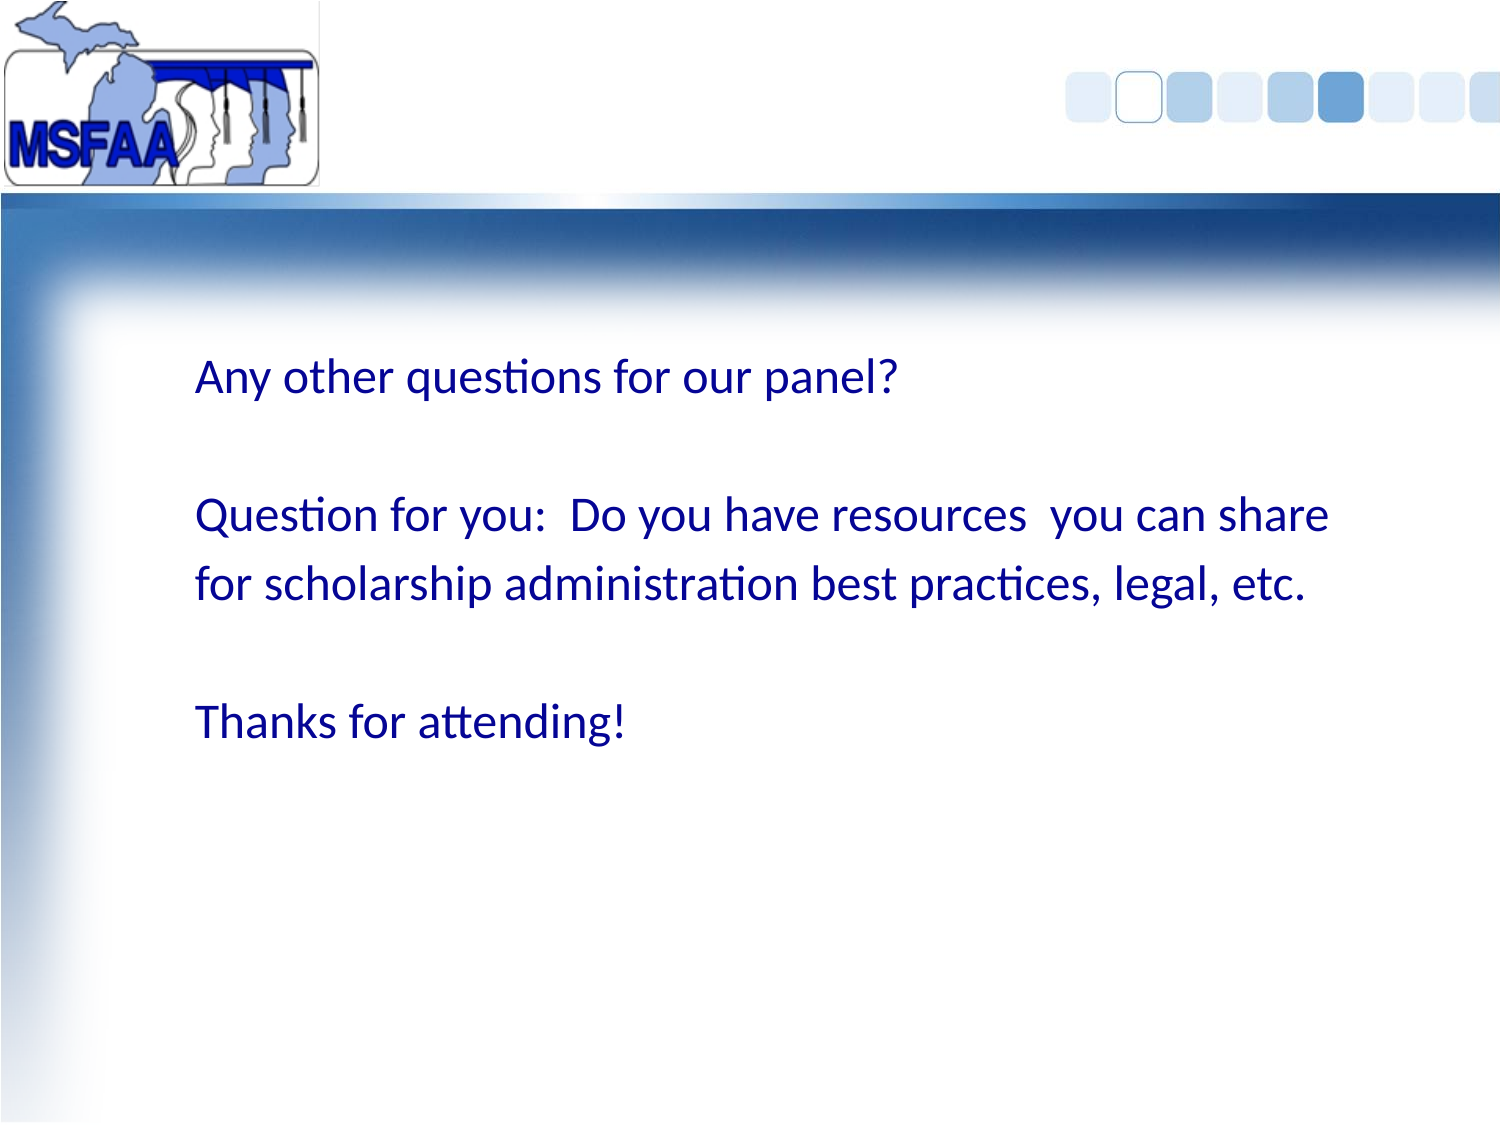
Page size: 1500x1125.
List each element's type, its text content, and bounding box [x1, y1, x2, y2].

picture [0, 0, 1500, 1125]
subtitle Any other questions for our panel? Question for you: Do you have resources you can share for scholarship administration best practices, legal, etc. Thanks for attending! [119, 252, 1380, 1021]
